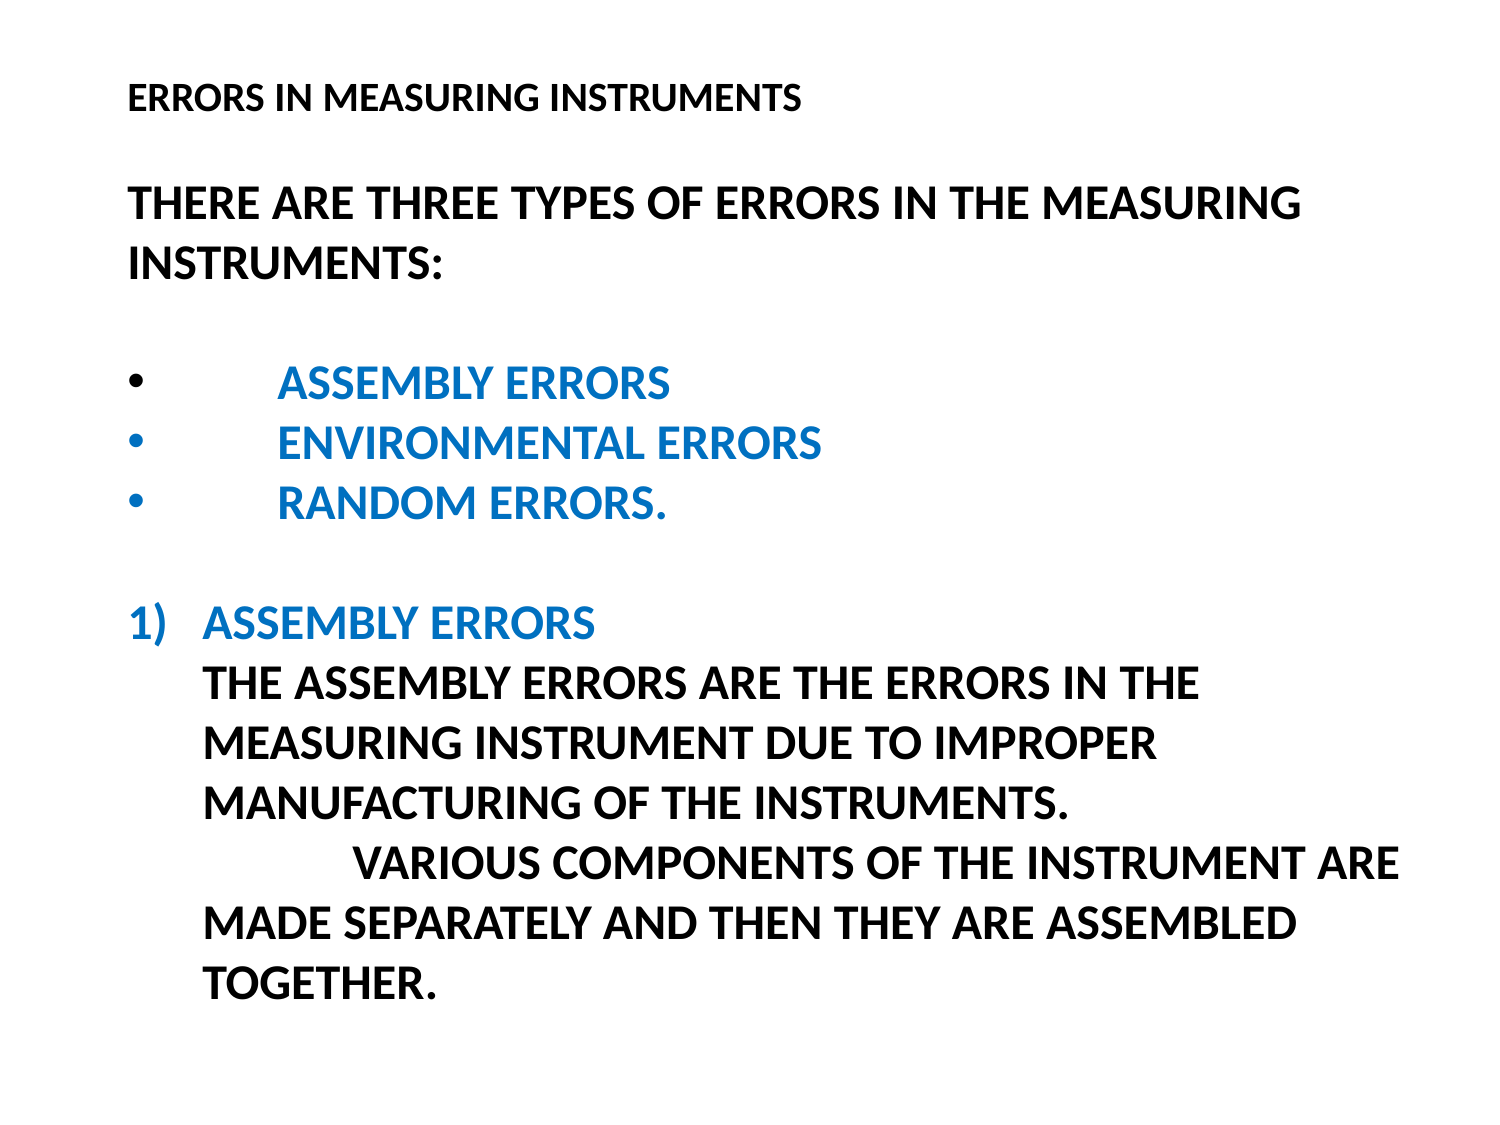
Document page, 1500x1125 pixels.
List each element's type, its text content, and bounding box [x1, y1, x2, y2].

text_box ERRORS IN MEASURING INSTRUMENTS THERE ARE THREE TYPES OF ERRORS IN THE MEASURING INSTRUMENTS: ASSEMBLY ERRORS ENVIRONMENTAL ERRORS RANDOM ERRORS. ASSEMBLY ERRORS THE ASSEMBLY ERRORS ARE THE ERRORS IN THE MEASURING INSTRUMENT DUE TO IMPROPER MANUFACTURING OF THE INSTRUMENTS. VARIOUS COMPONENTS OF THE INSTRUMENT ARE MADE SEPARATELY AND THEN THEY ARE ASSEMBLED TOGETHER. [112, 62, 1438, 1018]
